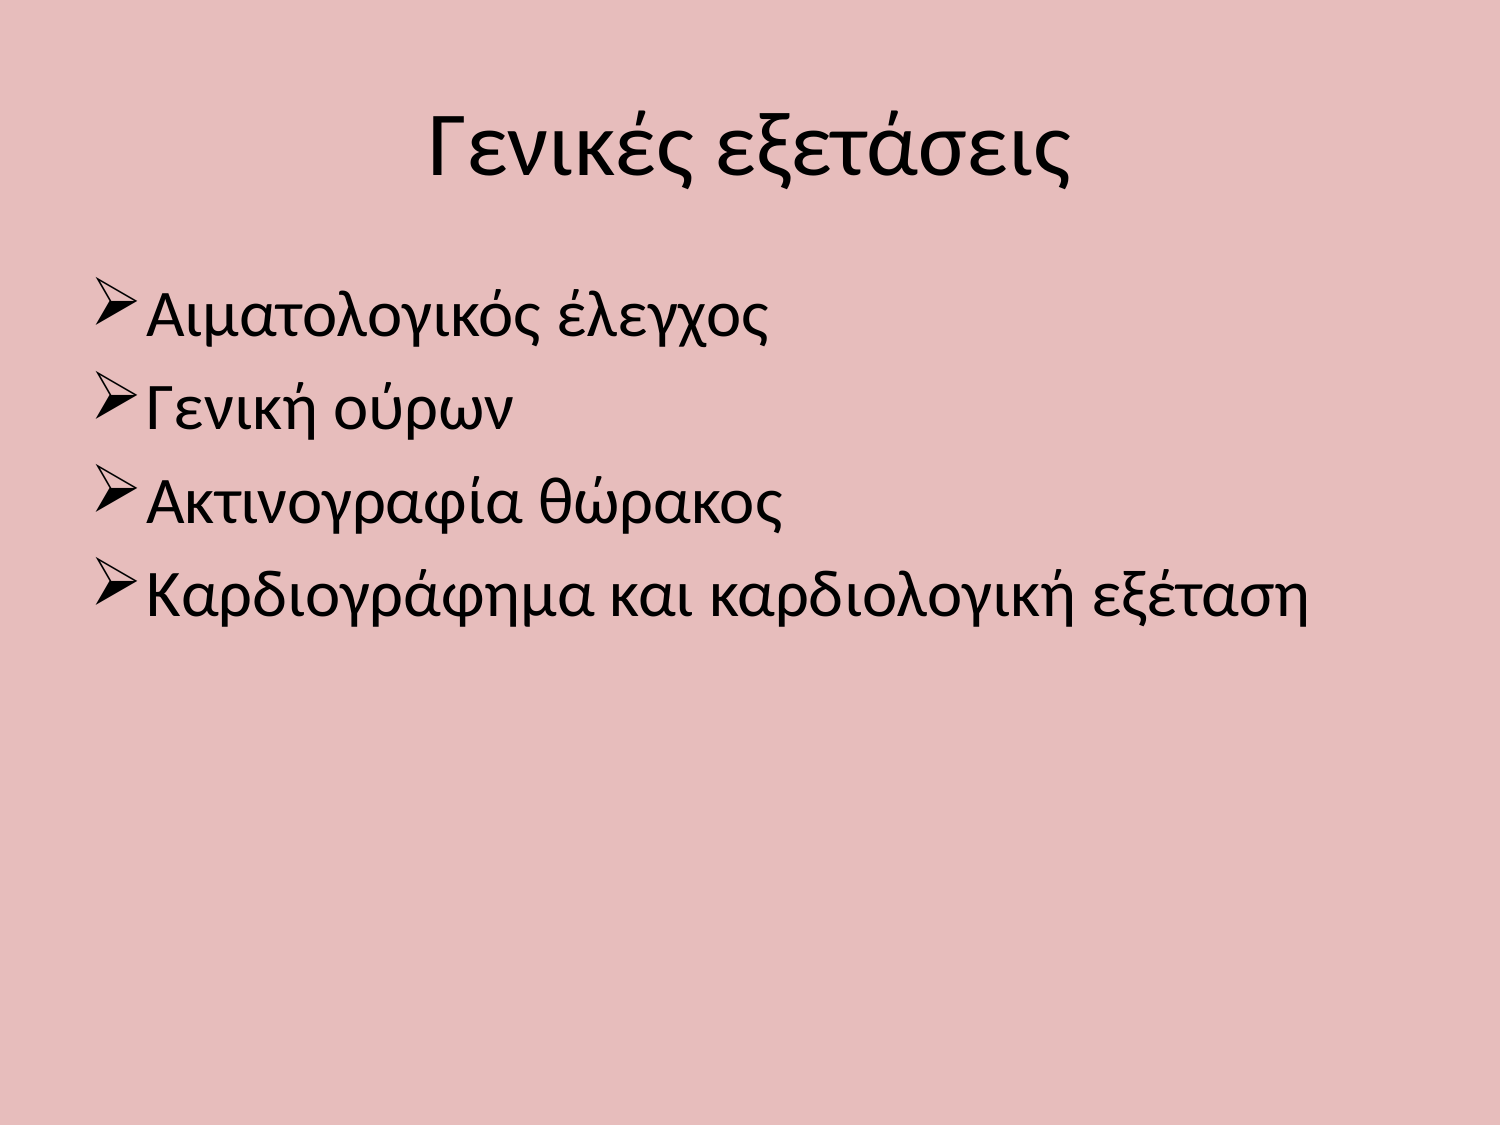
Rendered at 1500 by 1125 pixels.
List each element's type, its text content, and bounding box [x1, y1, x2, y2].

title Γενικές εξετάσεις [75, 45, 1425, 233]
list Αιματολογικός έλεγχος Γενική ούρων Ακτινογραφία θώρακος Καρδιογράφημα και καρδιολογική εξέταση [75, 262, 1425, 1005]
